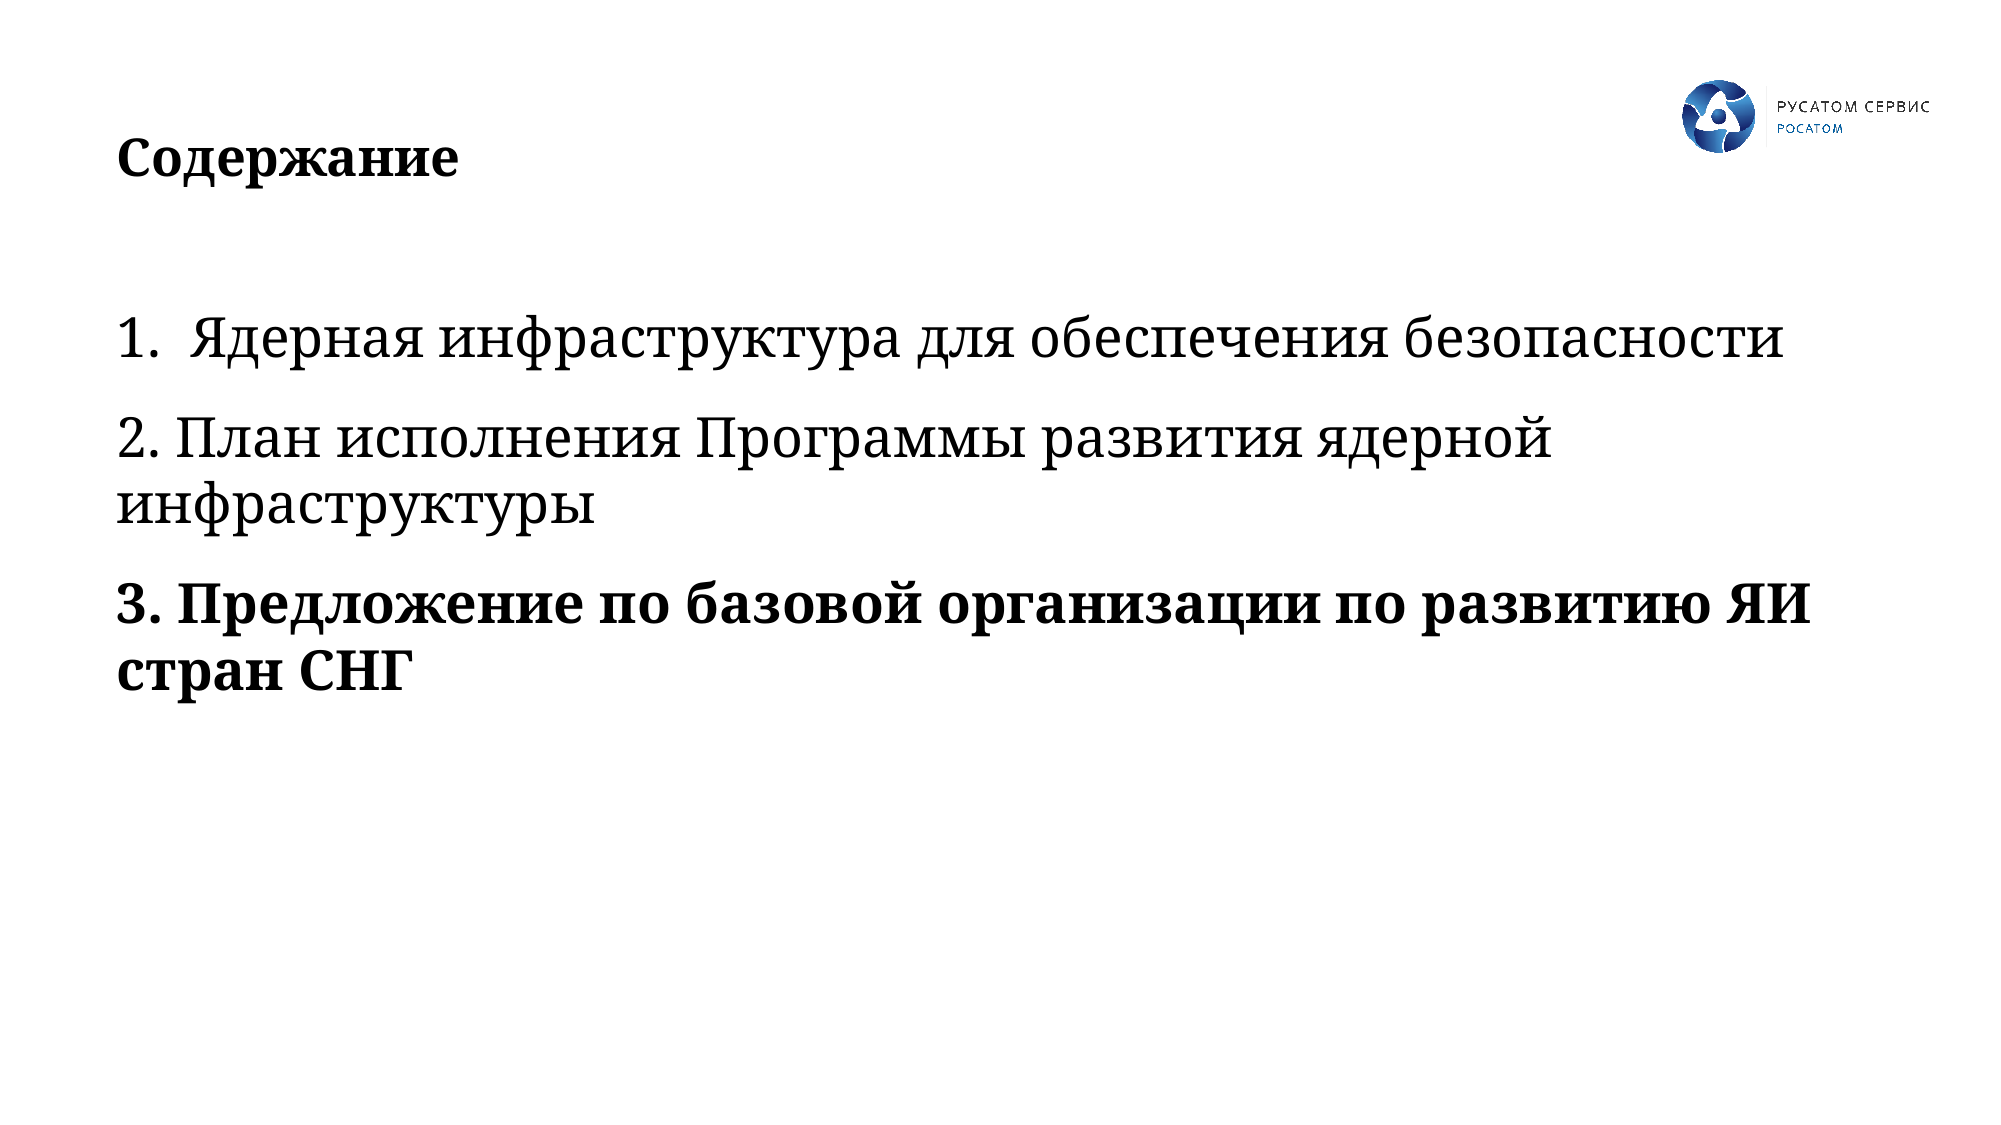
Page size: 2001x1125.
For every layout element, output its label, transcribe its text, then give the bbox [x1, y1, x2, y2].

title Содержание [101, 123, 1537, 197]
picture [1665, 71, 1948, 161]
text_box Ядерная инфраструктура для обеспечения безопасности 2. План исполнения Программы развития ядерной инфраструктуры 3. Предложение по базовой организации по развитию ЯИ стран СНГ [101, 294, 1938, 709]
